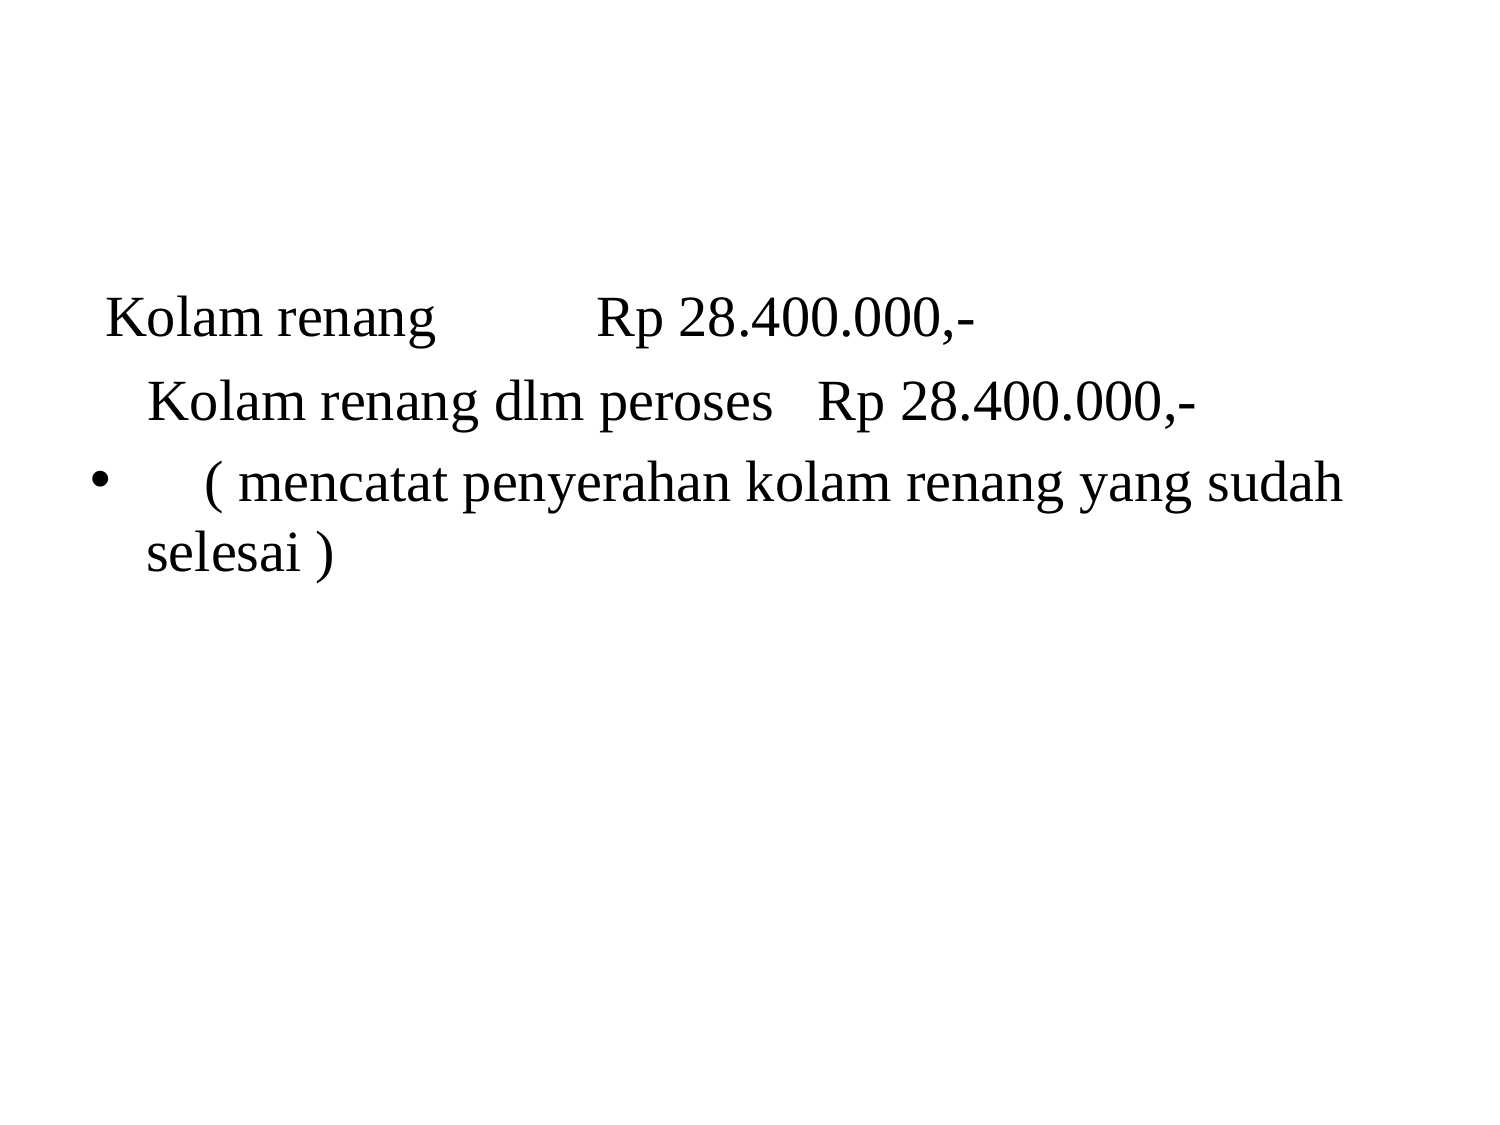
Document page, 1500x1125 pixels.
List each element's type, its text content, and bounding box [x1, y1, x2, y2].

list Kolam renang Rp 28.400.000,- Kolam renang dlm peroses Rp 28.400.000,- ( mencatat penyerahan kolam renang yang sudah selesai ) [75, 262, 1425, 1005]
